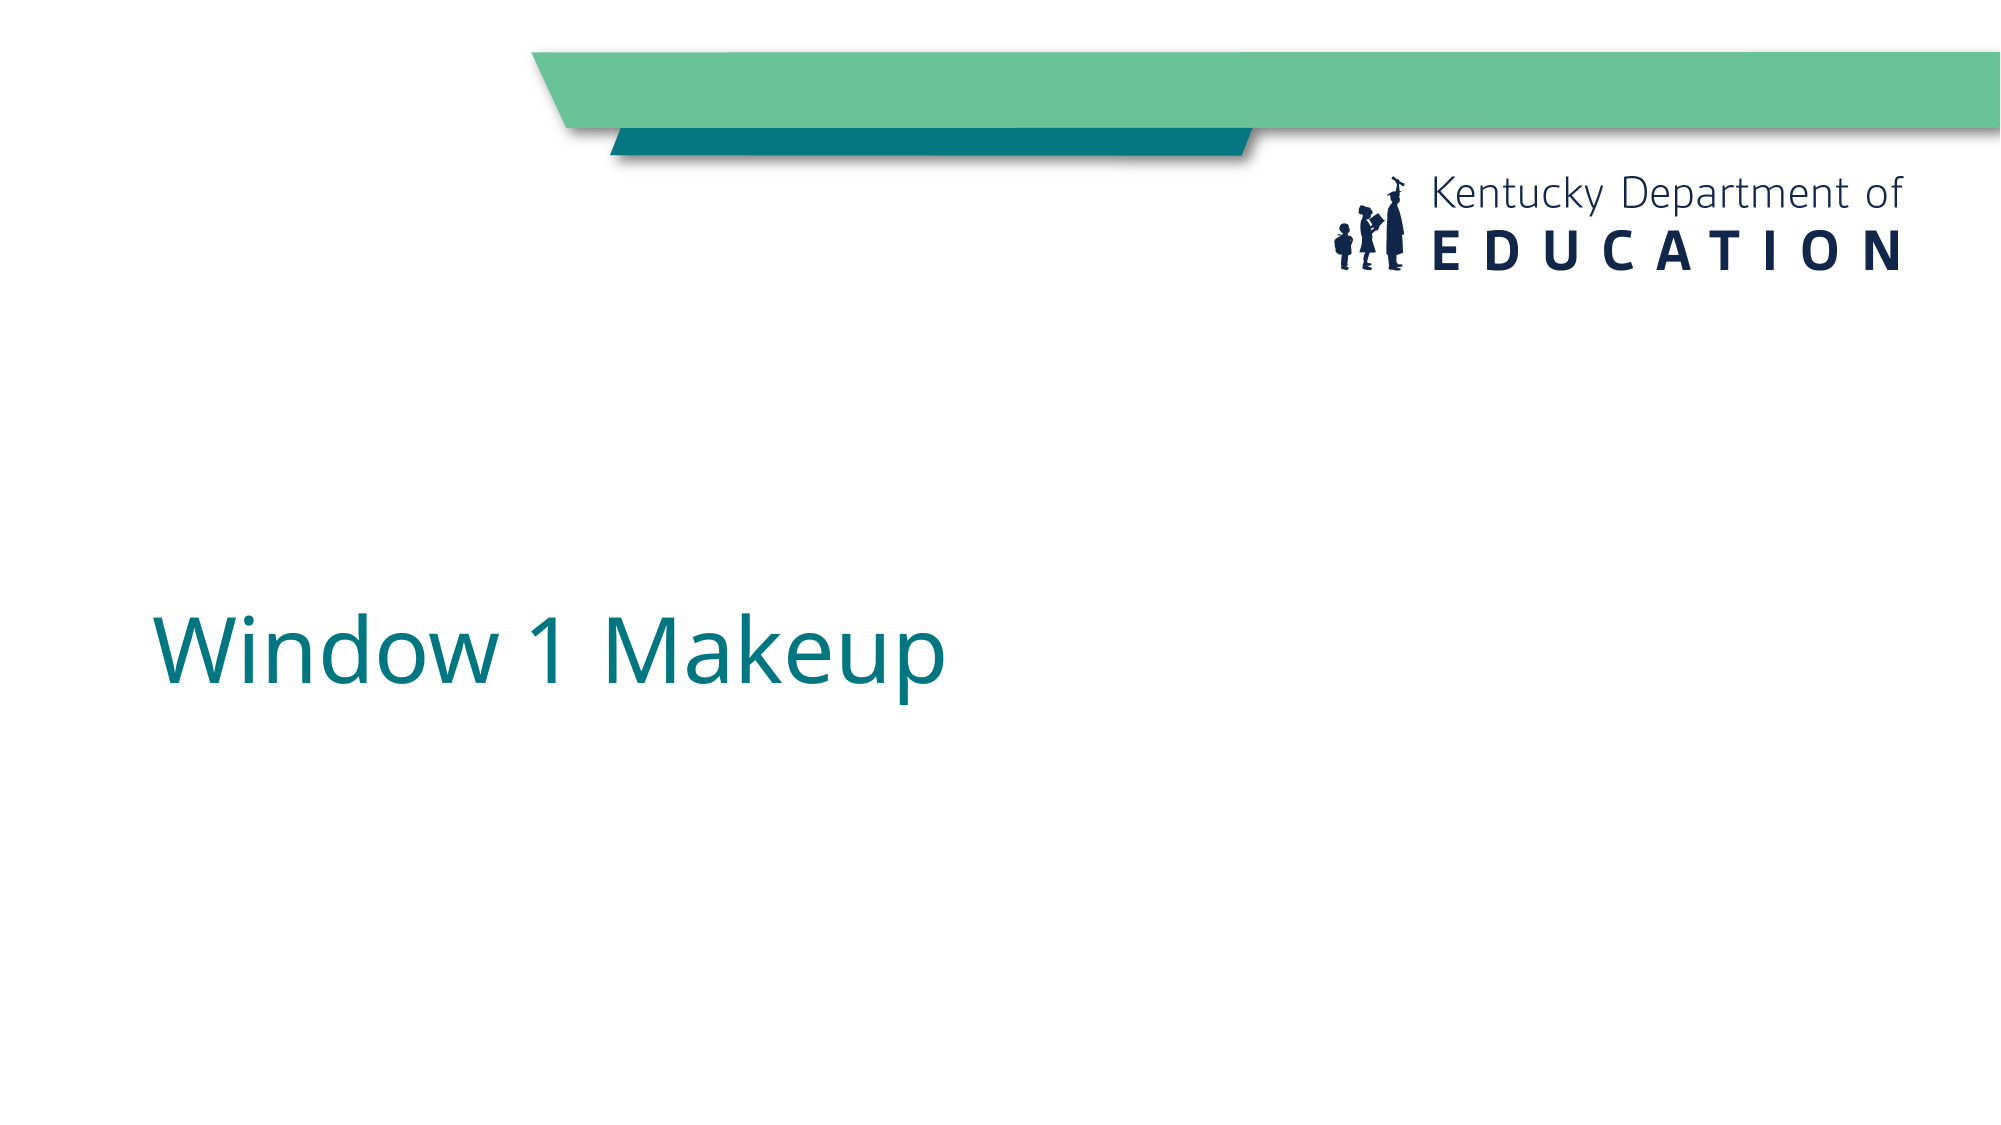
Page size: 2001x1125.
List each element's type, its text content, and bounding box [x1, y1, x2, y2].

picture [0, 0, 2001, 1125]
title Window 1 Makeup [137, 415, 1863, 710]
